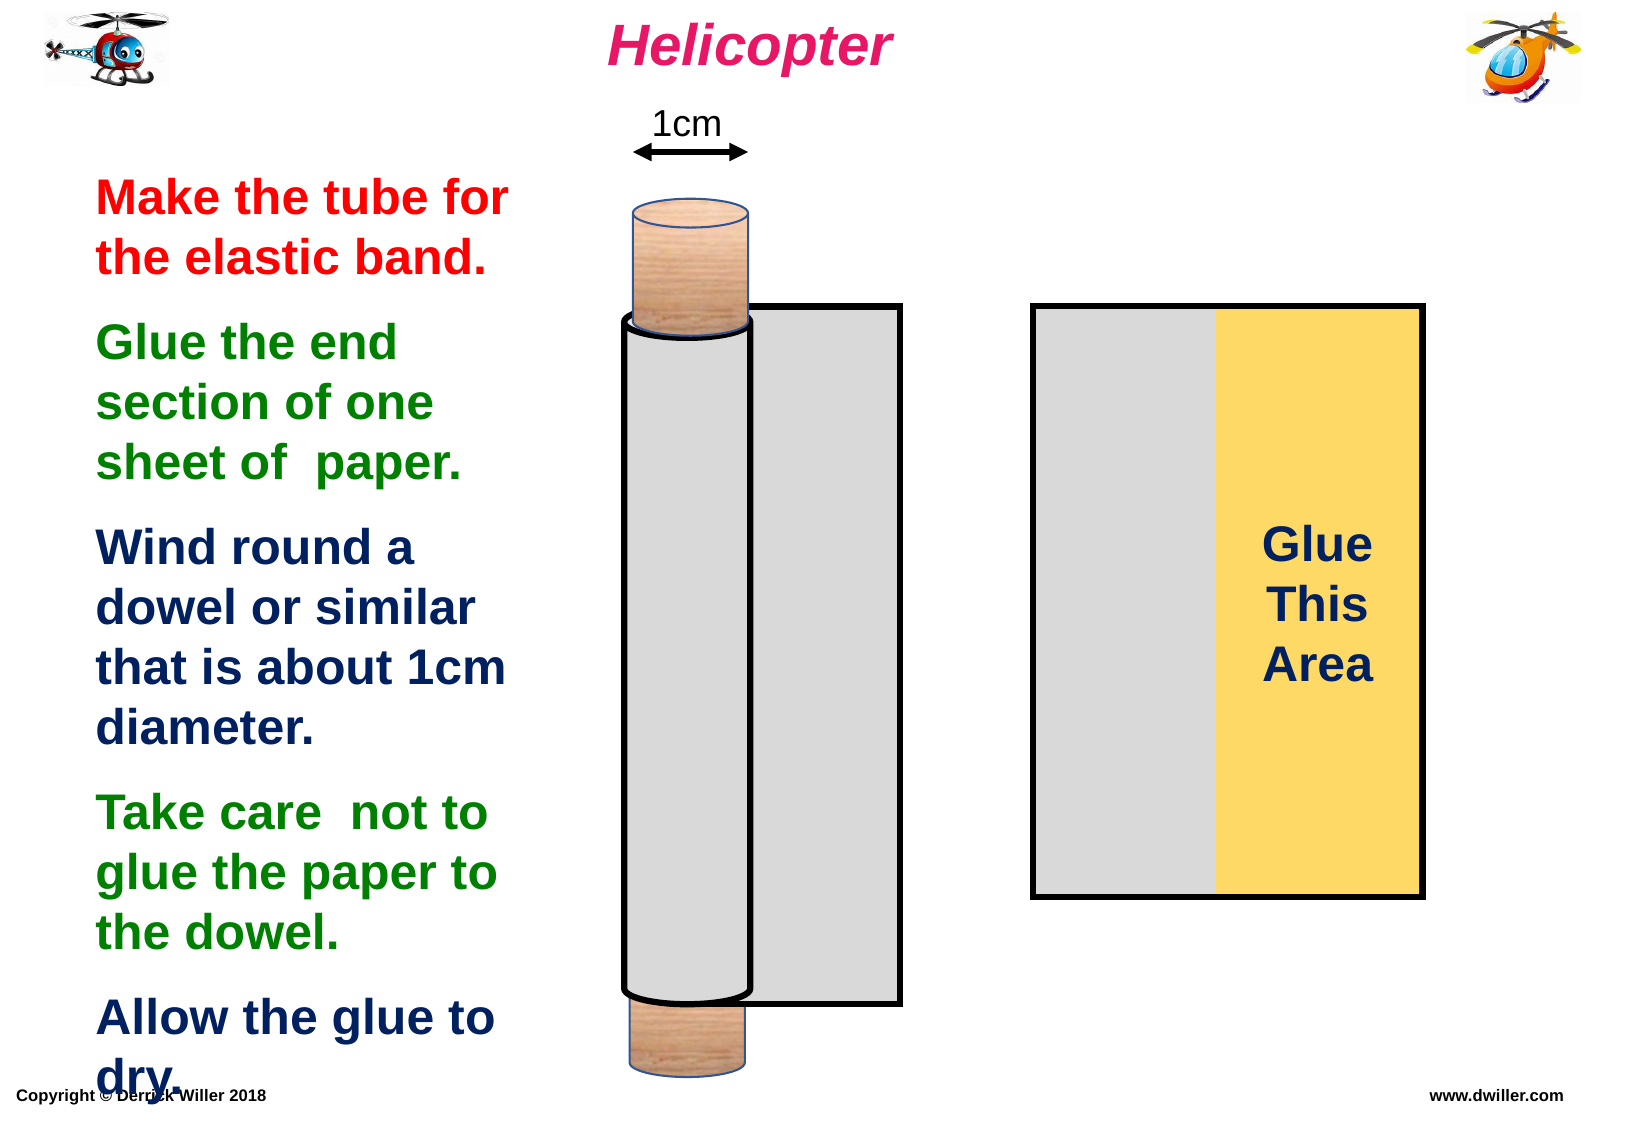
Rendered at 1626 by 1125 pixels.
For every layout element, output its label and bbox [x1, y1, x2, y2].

picture [44, 12, 169, 86]
picture [1466, 12, 1581, 103]
text_box [80, 91, 1423, 1077]
